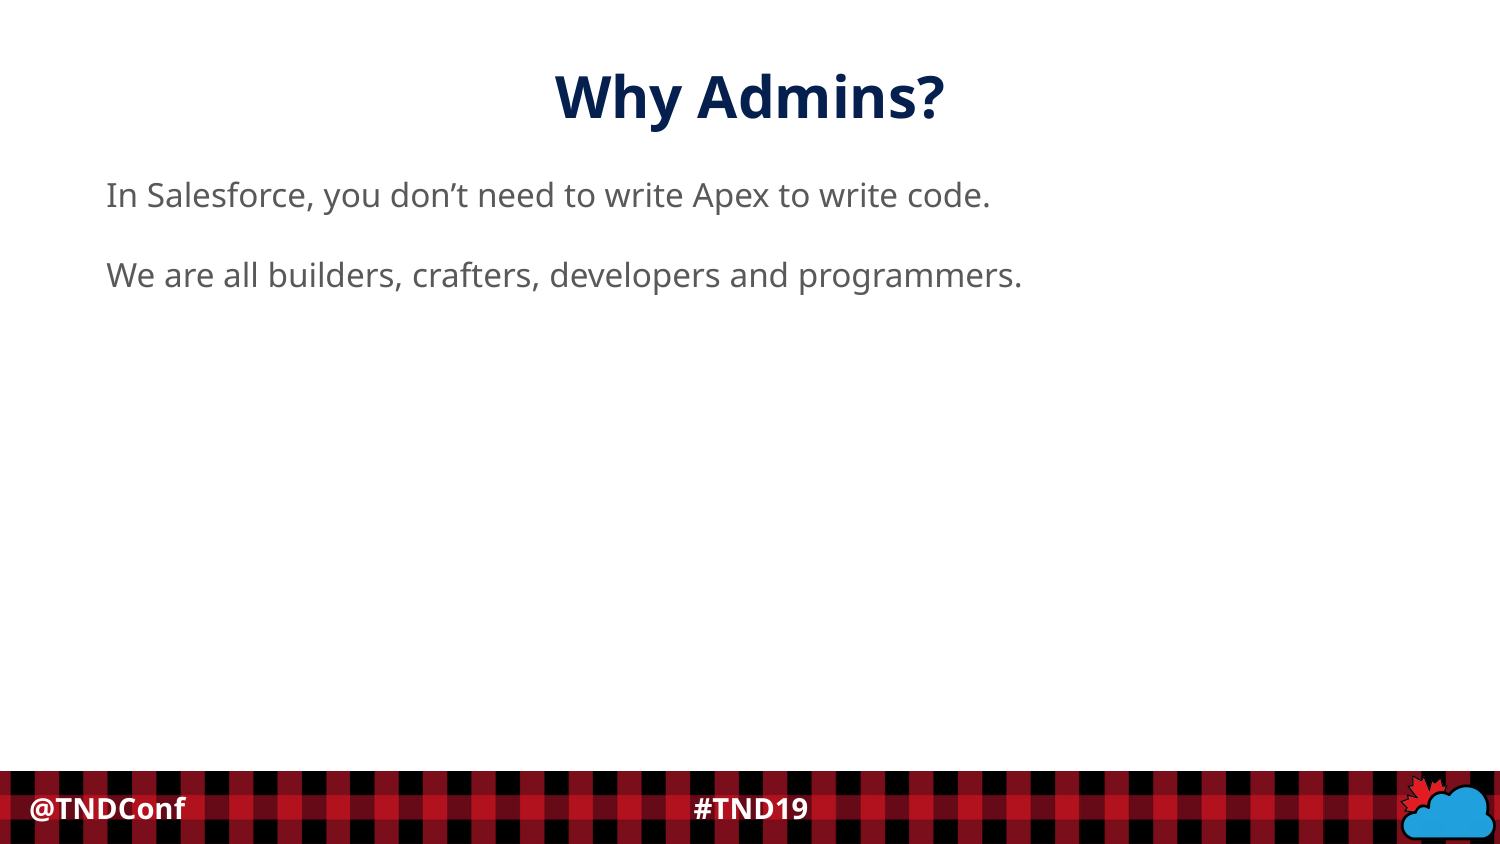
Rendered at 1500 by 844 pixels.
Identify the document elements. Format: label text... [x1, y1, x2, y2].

text_box In Salesforce, you don’t need to write Apex to write code. We are all builders, crafters, developers and programmers. [70, 159, 1412, 641]
picture [0, 771, 1500, 844]
text_box Why Admins? [79, 45, 1421, 160]
